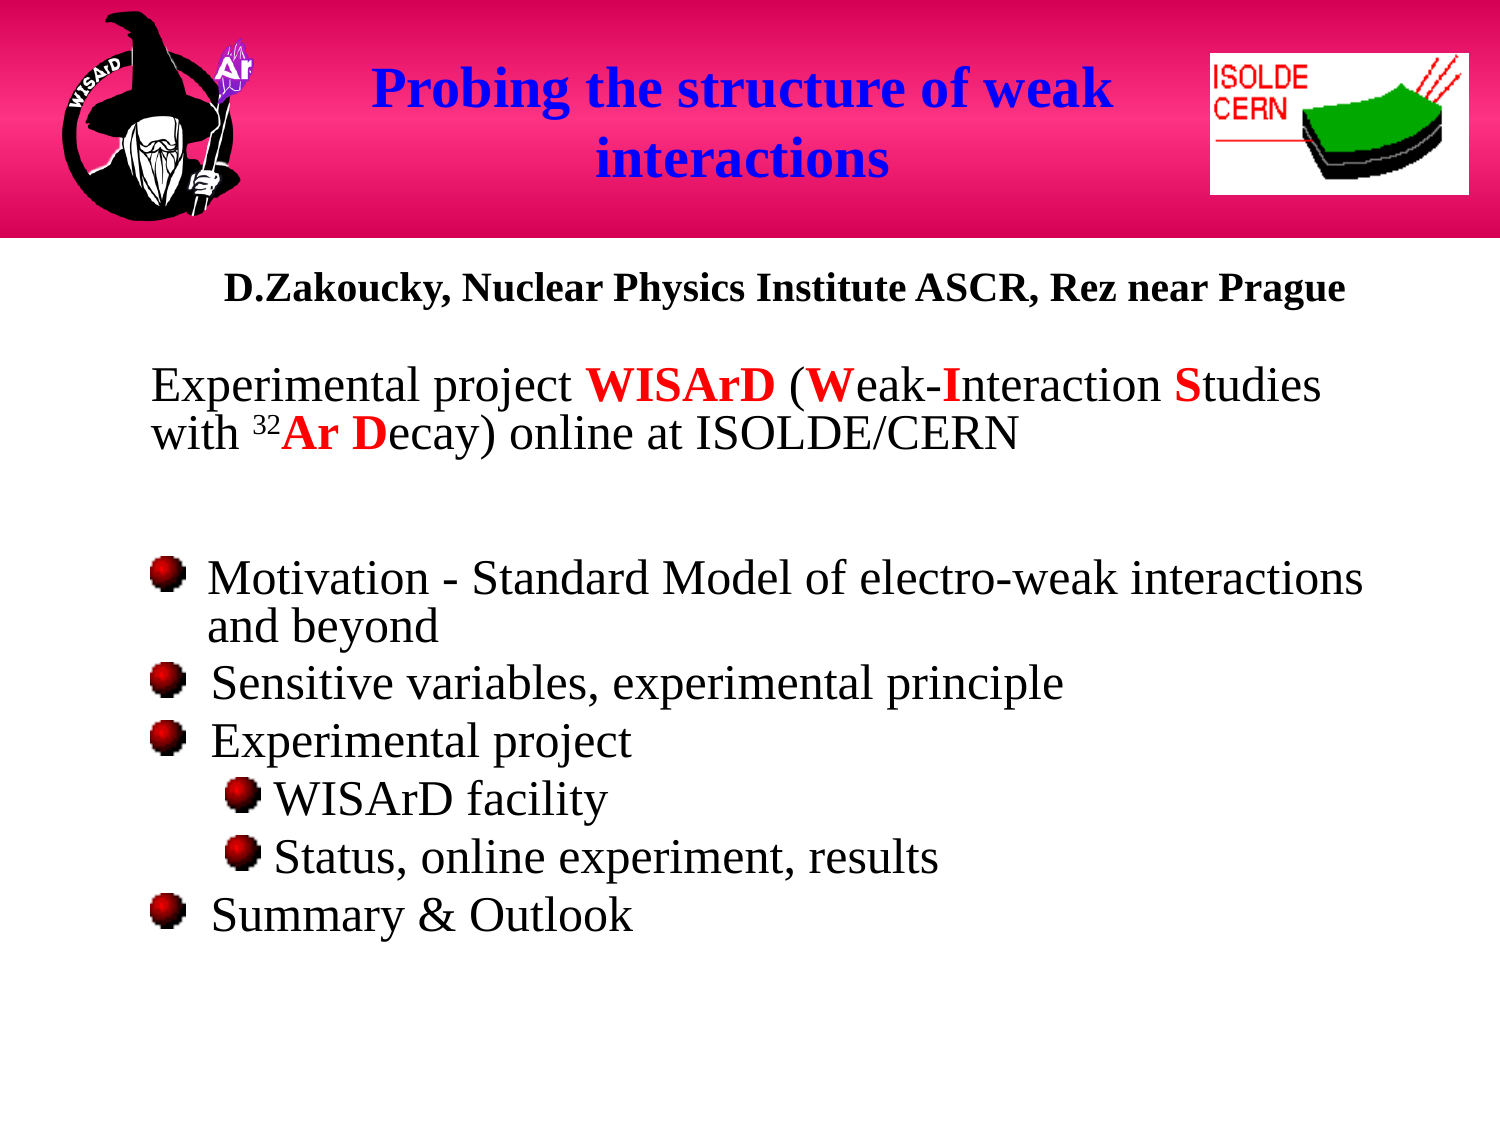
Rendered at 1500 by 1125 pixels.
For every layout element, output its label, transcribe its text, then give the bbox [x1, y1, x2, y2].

picture [225, 835, 261, 871]
picture [1210, 52, 1469, 196]
picture [150, 893, 186, 929]
subtitle D.Zakoucky, Nuclear Physics Institute ASCR, Rez near Prague Experimental project WISArD (Weak-Interaction Studies with 32Ar Decay) online at ISOLDE/CERN Motivation - Standard Model of electro-weak interactions and beyond Sensitive variables, experimental principle Experimental project WISArD facility Status, online experiment, results Summary & Outlook [135, 262, 1436, 1019]
text_box Probing the structure of weak interactions [0, 0, 7, 238]
picture [13, 0, 298, 269]
picture [225, 777, 261, 813]
picture [150, 662, 186, 698]
picture [150, 720, 186, 756]
picture [150, 556, 186, 592]
text_box Probing the structure of weak interactions [302, 0, 1500, 238]
